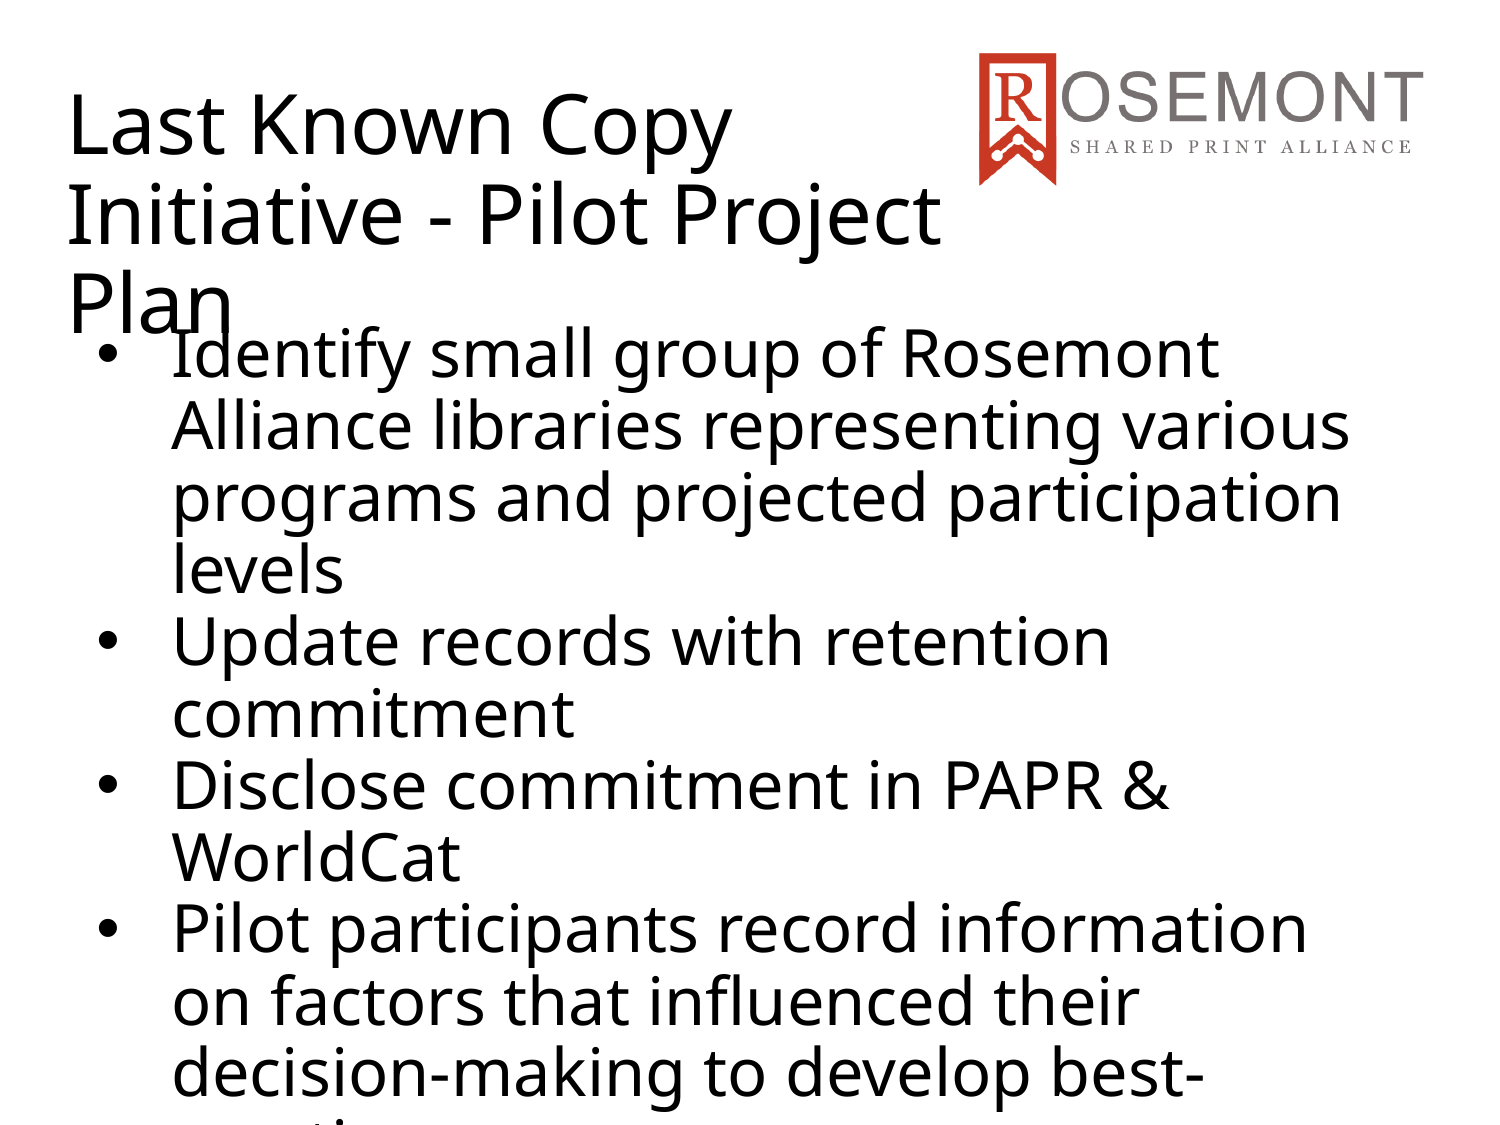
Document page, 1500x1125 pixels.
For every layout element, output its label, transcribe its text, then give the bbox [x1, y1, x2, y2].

text_box Last Known Copy Initiative - Pilot Project Plan [51, 67, 974, 263]
list Identify small group of Rosemont Alliance libraries representing various programs and projected participation levels Update records with retention commitment Disclose commitment in PAPR & WorldCat Pilot participants record information on factors that influenced their decision-making to develop best-practices [75, 312, 1425, 1030]
picture [975, 49, 1426, 188]
